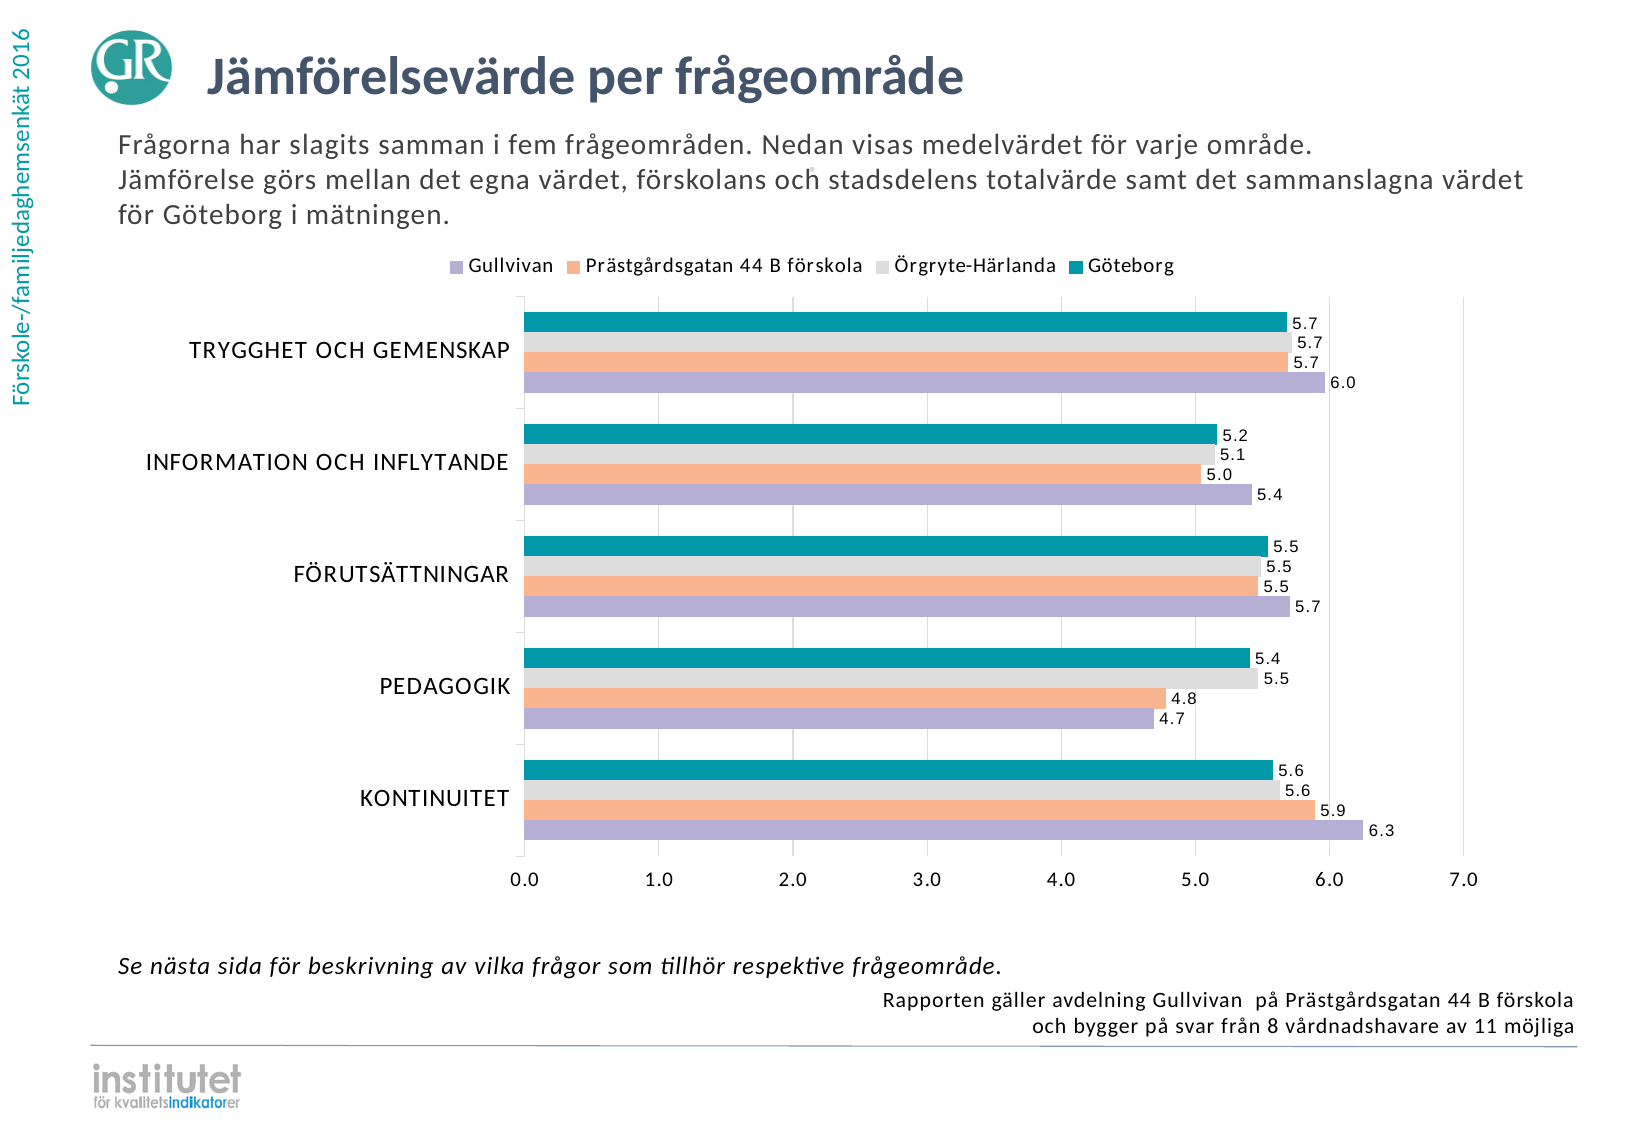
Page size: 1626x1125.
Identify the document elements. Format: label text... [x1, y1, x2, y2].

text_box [118, 153, 1506, 213]
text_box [118, 240, 1506, 905]
text_box Frågorna har slagits samman i fem frågeområden. Nedan visas medelvärdet för varje område. Jämförelse görs mellan det egna värdet, förskolans och stadsdelens totalvärde samt det sammanslagna värdet för Göteborg i mätningen. [118, 125, 1537, 277]
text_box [17, 1043, 1578, 1109]
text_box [118, 905, 1506, 1045]
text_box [207, 40, 1460, 126]
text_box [118, 1047, 1506, 1052]
